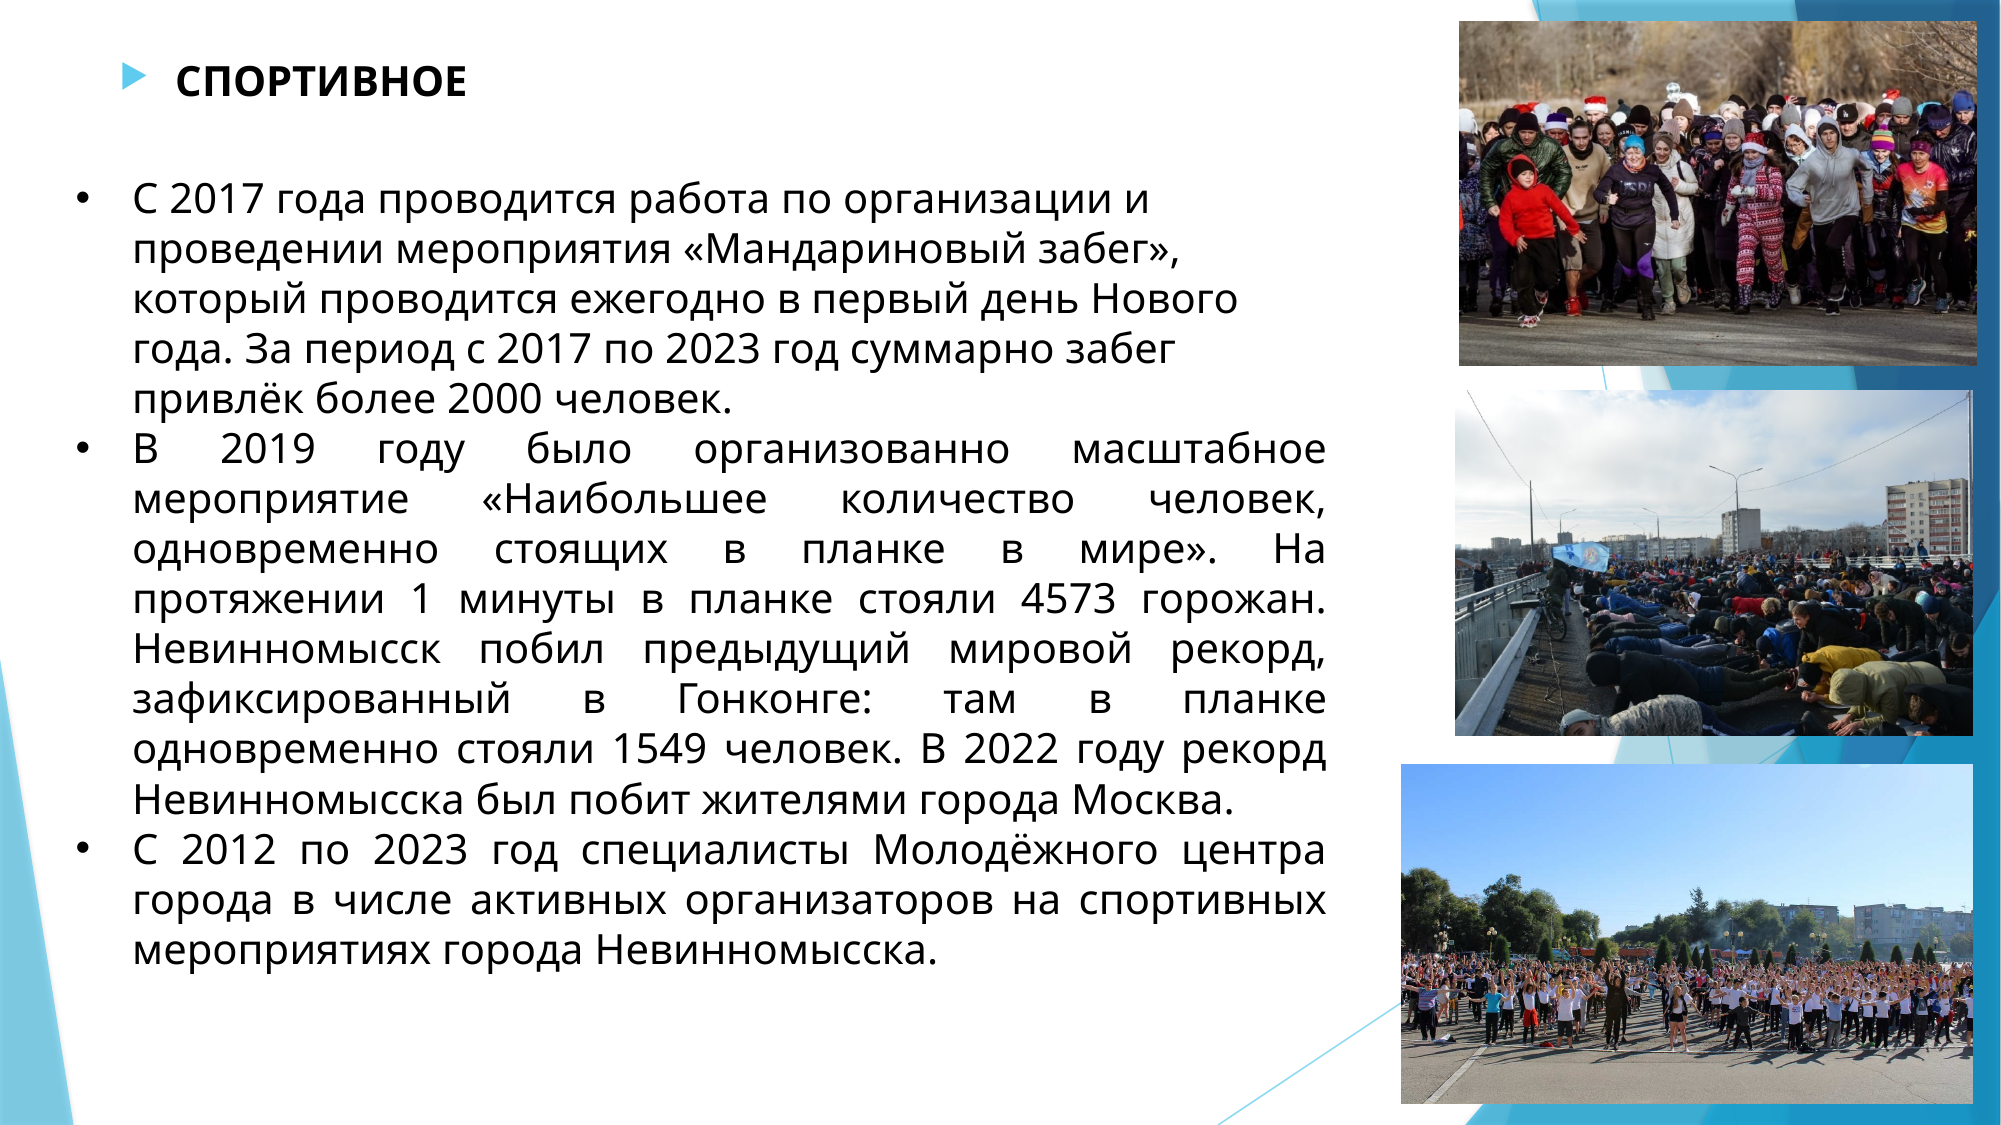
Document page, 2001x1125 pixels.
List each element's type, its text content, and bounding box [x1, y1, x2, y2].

list СПОРТИВНОЕ [0, 47, 999, 685]
picture [1401, 764, 1973, 1105]
picture [1454, 389, 1973, 736]
text_box С 2017 года проводится работа по организации и проведении мероприятия «Мандариновый забег», который проводится ежегодно в первый день Нового года. За период с 2017 по 2023 год суммарно забег привлёк более 2000 человек. В 2019 году было организованно масштабное мероприятие «Наибольшее количество человек, одновременно стоящих в планке в мире». На протяжении 1 минуты в планке стояли 4573 горожан. Невинномысск побил предыдущий мировой рекорд, зафиксированный в Гонконге: там в планке одновременно стояли 1549 человек. В 2022 году рекорд Невинномысска был побит жителями города Москва. С 2012 по 2023 год специалисты Молодёжного центра города в числе активных организаторов на спортивных мероприятиях города Невинномысска. [60, 164, 1342, 1080]
picture [1458, 20, 1977, 367]
